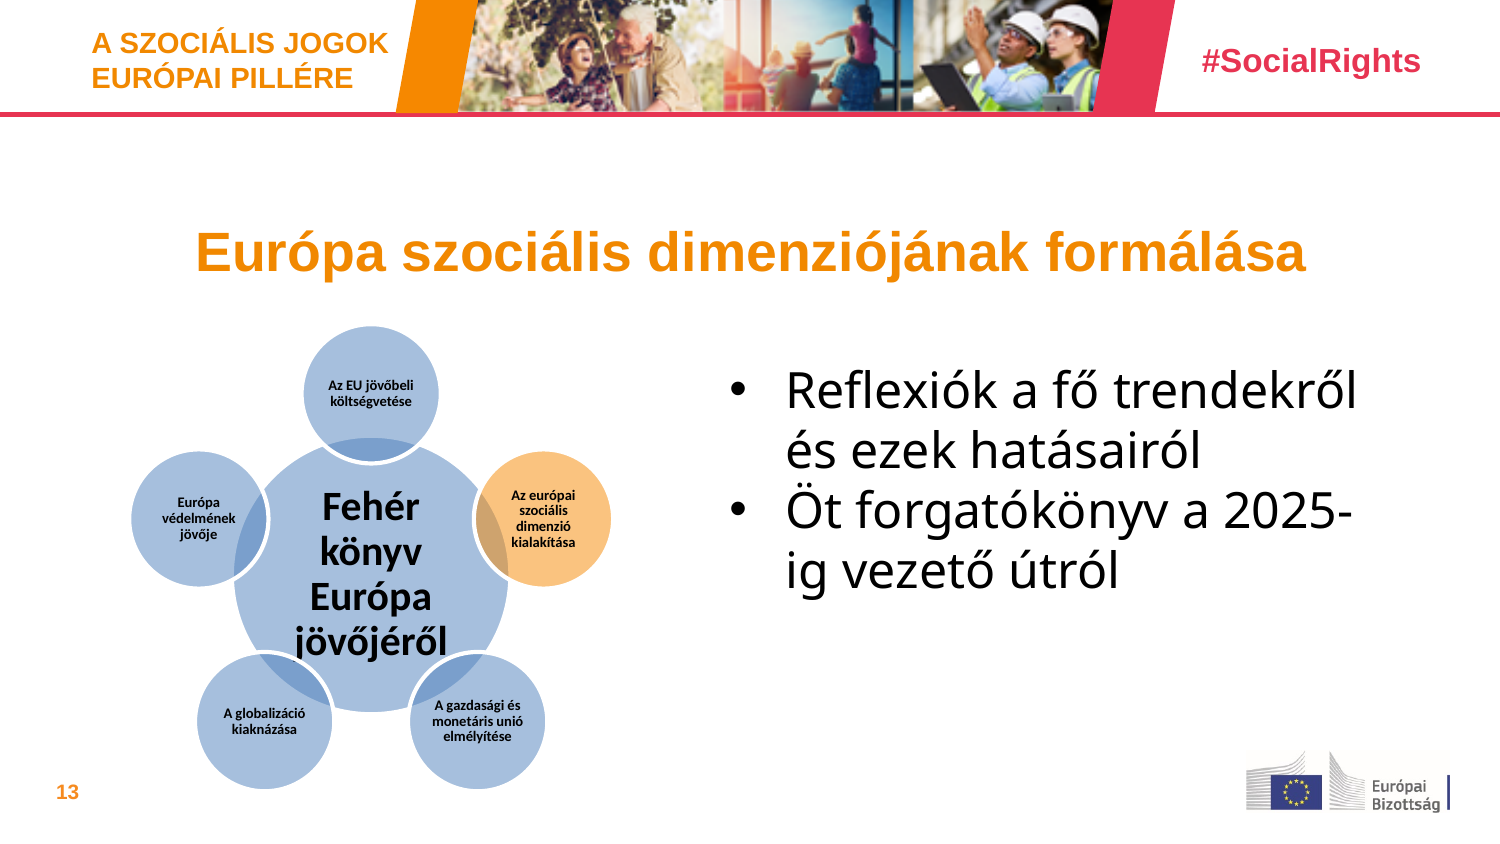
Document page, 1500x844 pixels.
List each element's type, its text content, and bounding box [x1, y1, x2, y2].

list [74, 315, 668, 801]
text_box Reflexiók a fő trendekről és ezek hatásairól Öt forgatókönyv a 2025-ig vezető útról [714, 350, 1412, 666]
picture [458, 0, 1112, 112]
picture [1246, 750, 1450, 813]
title Európa szociális dimenziójának formálása [76, 191, 1427, 307]
